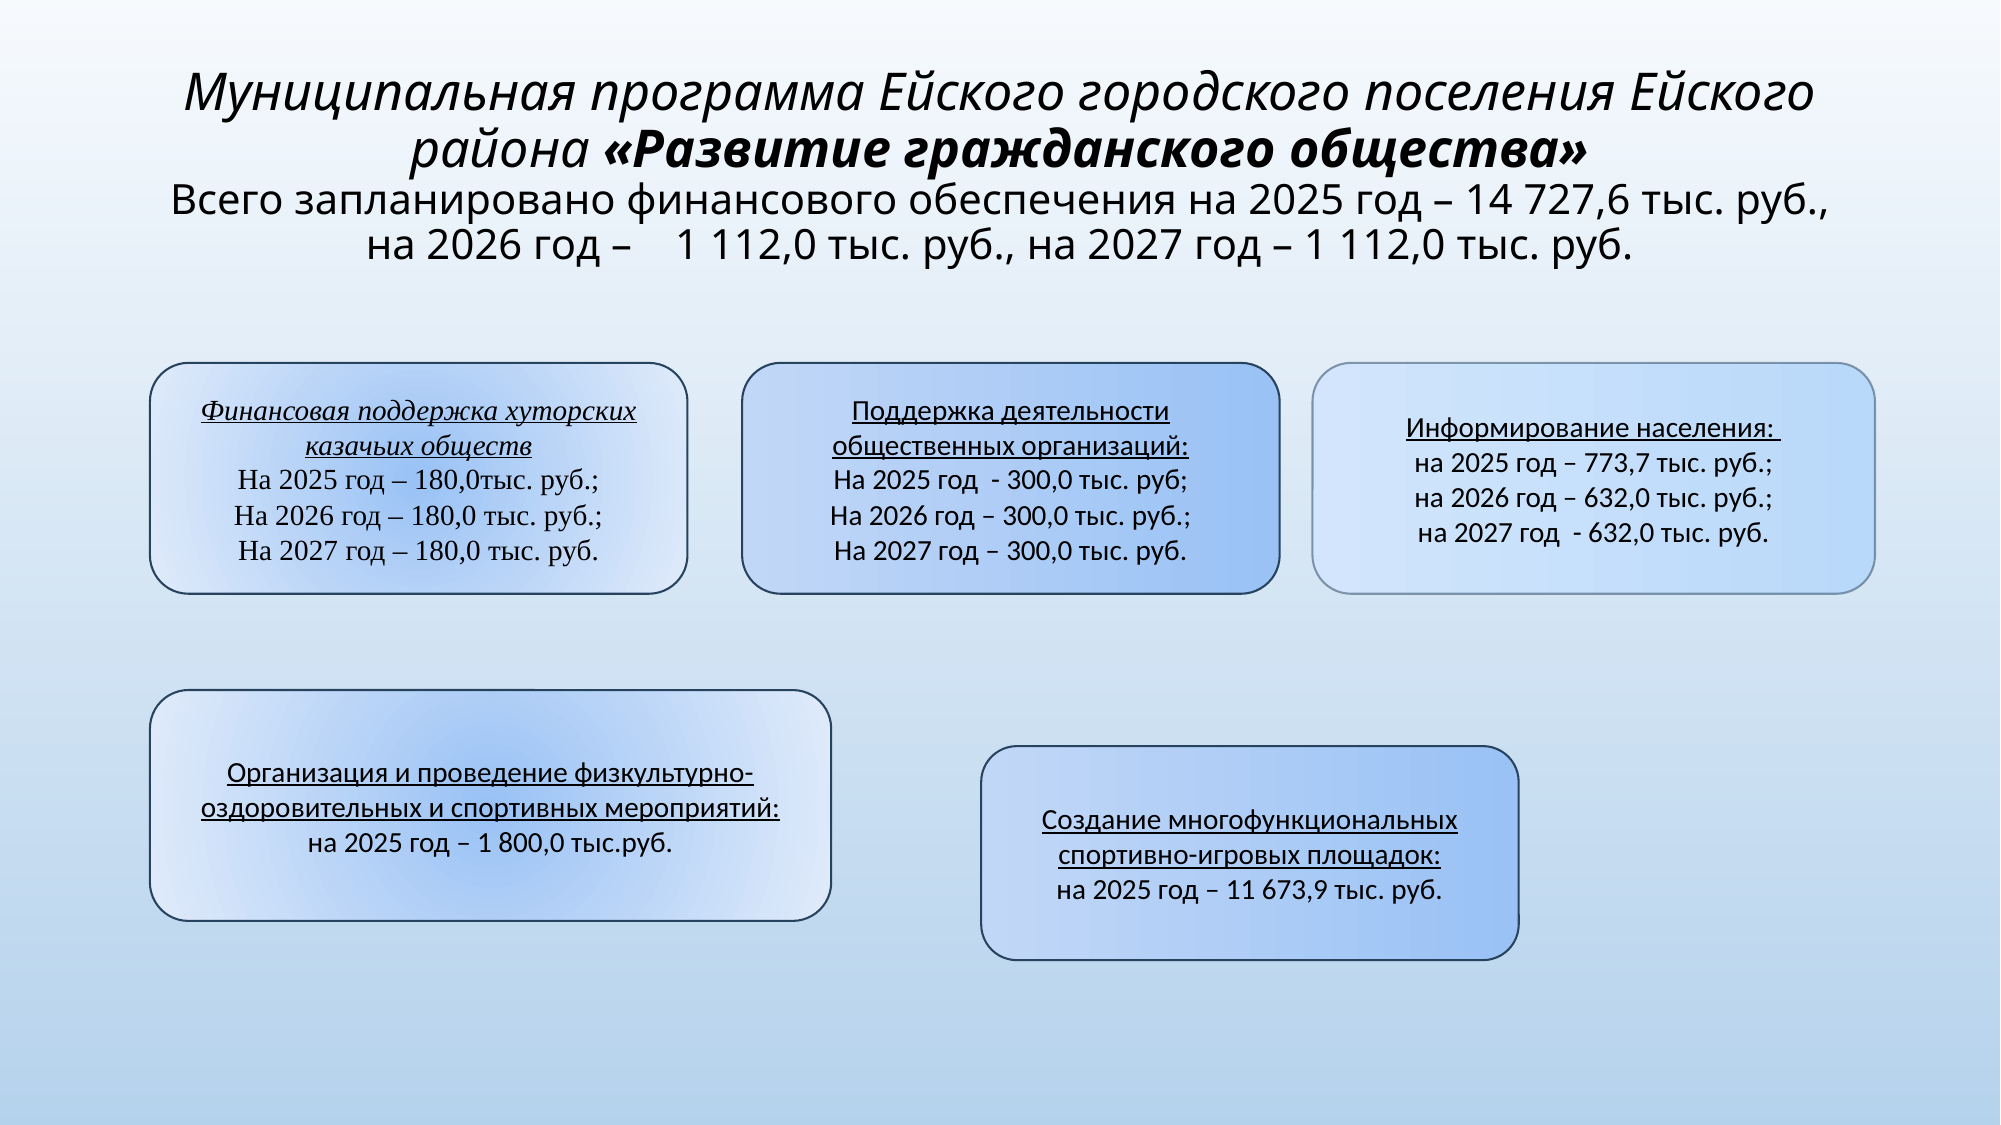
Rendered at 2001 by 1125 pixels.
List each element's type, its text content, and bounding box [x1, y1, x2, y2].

text_box Финансовая поддержка хуторских казачьих обществ На 2025 год – 180,0тыс. руб.; На 2026 год – 180,0 тыс. руб.; На 2027 год – 180,0 тыс. руб. [148, 361, 689, 595]
title Муниципальная программа Ейского городского поселения Ейского района «Развитие гражданского общества» Всего запланировано финансового обеспечения на 2025 год – 14 727,6 тыс. руб., на 2026 год – 1 112,0 тыс. руб., на 2027 год – 1 112,0 тыс. руб. [137, 20, 1863, 314]
text_box Организация и проведение физкультурно-оздоровительных и спортивных мероприятий: на 2025 год – 1 800,0 тыс.руб. [148, 688, 833, 922]
text_box Информирование населения: на 2025 год – 773,7 тыс. руб.; на 2026 год – 632,0 тыс. руб.; на 2027 год - 632,0 тыс. руб. [1311, 361, 1877, 595]
text_box Поддержка деятельности общественных организаций: На 2025 год - 300,0 тыс. руб; На 2026 год – 300,0 тыс. руб.; На 2027 год – 300,0 тыс. руб. [741, 361, 1281, 595]
text_box Создание многофункциональных спортивно-игровых площадок: на 2025 год – 11 673,9 тыс. руб. [980, 745, 1520, 962]
